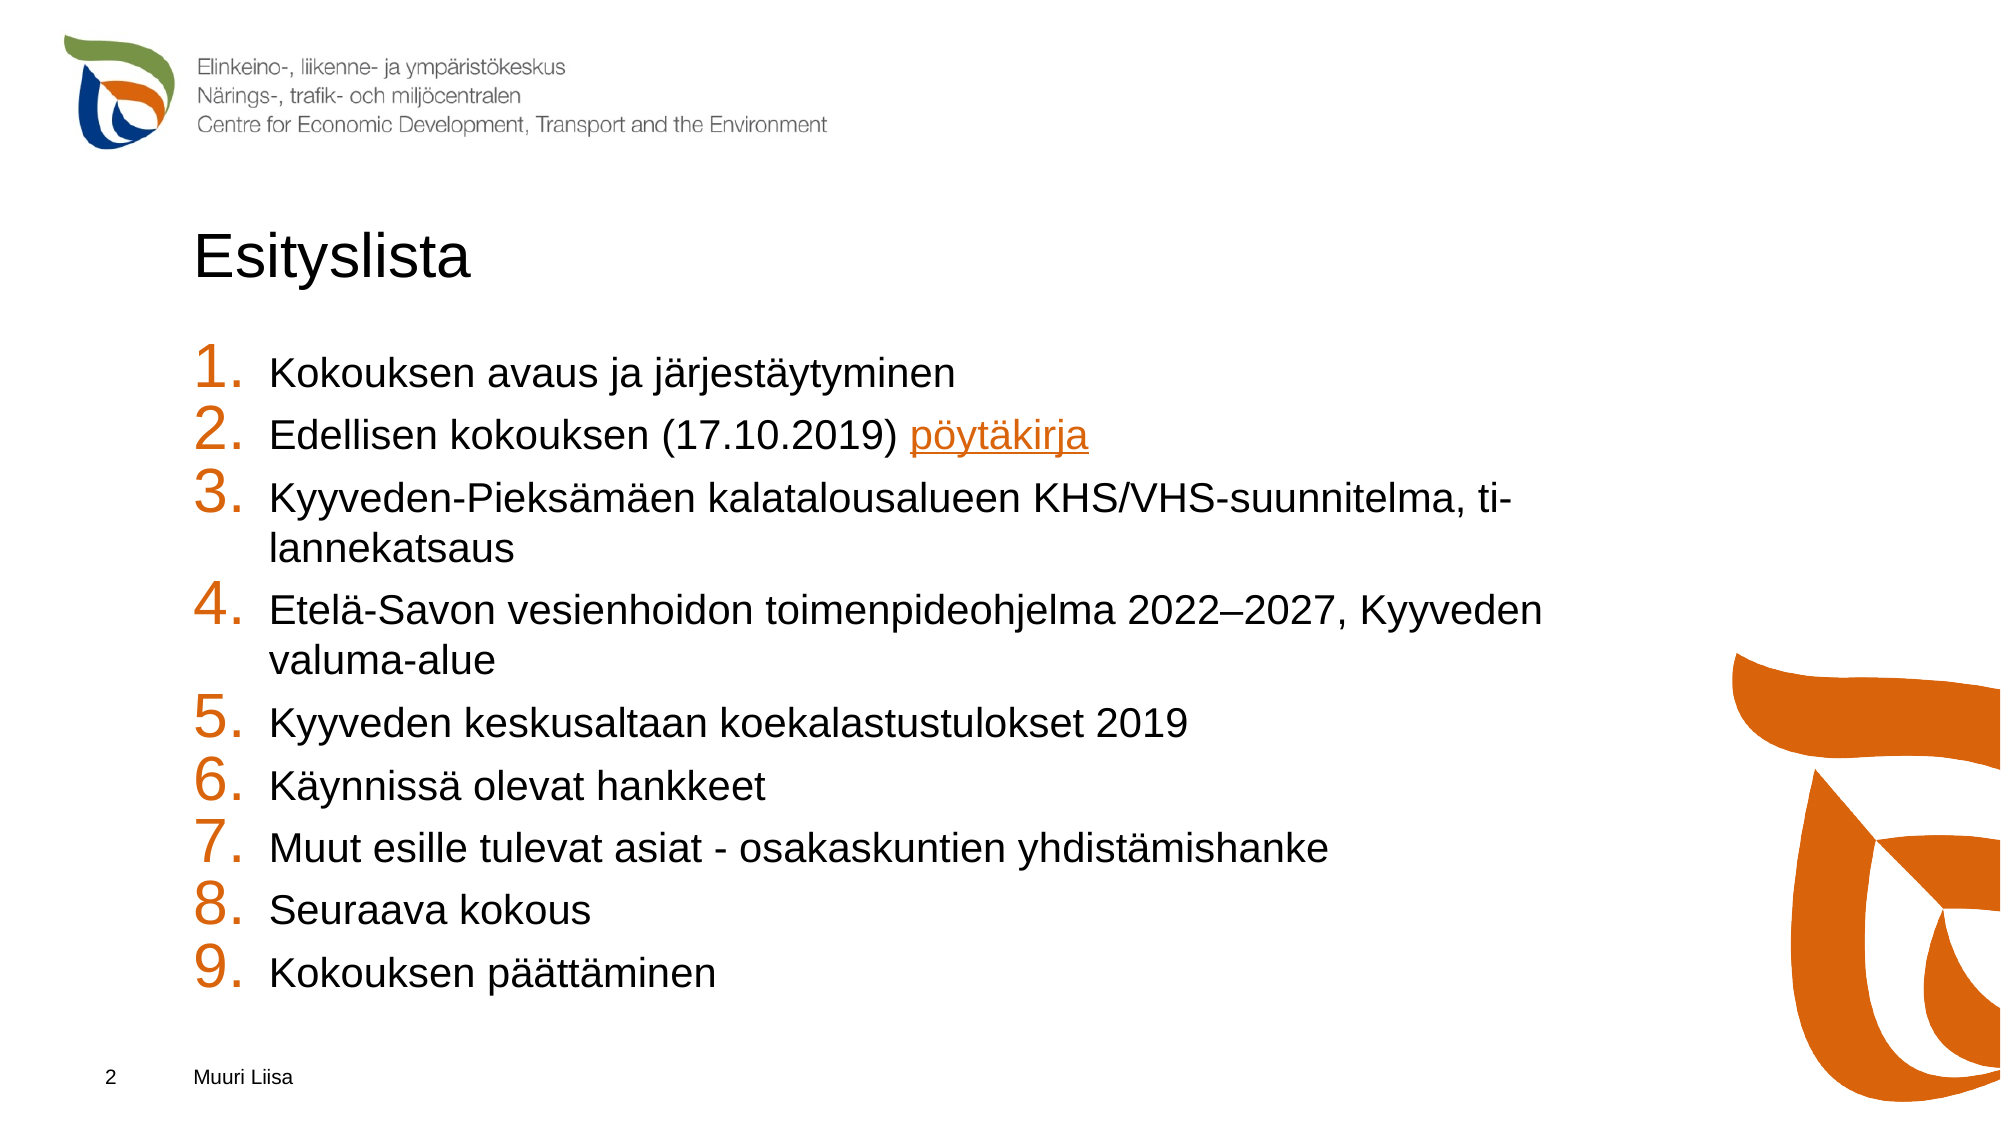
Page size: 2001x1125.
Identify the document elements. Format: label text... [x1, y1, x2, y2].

title Esityslista [179, 207, 1628, 315]
footer Muuri Liisa [178, 1045, 1628, 1106]
slide_number 2 [44, 1046, 132, 1106]
picture [31, 1, 863, 179]
picture [1732, 653, 2001, 1102]
list Kokouksen avaus ja järjestäytyminen Edellisen kokouksen (17.10.2019) pöytäkirja Kyyveden-Pieksämäen kalatalousalueen KHS/VHS-suunnitelma, ti-lannekatsaus Etelä-Savon vesienhoidon toimenpideohjelma 2022–2027, Kyyveden valuma-alue Kyyveden keskusaltaan koekalastustulokset 2019 Käynnissä olevat hankkeet Muut esille tulevat asiat - osakaskuntien yhdistämishanke Seuraava kokous Kokouksen päättäminen [179, 338, 1640, 984]
